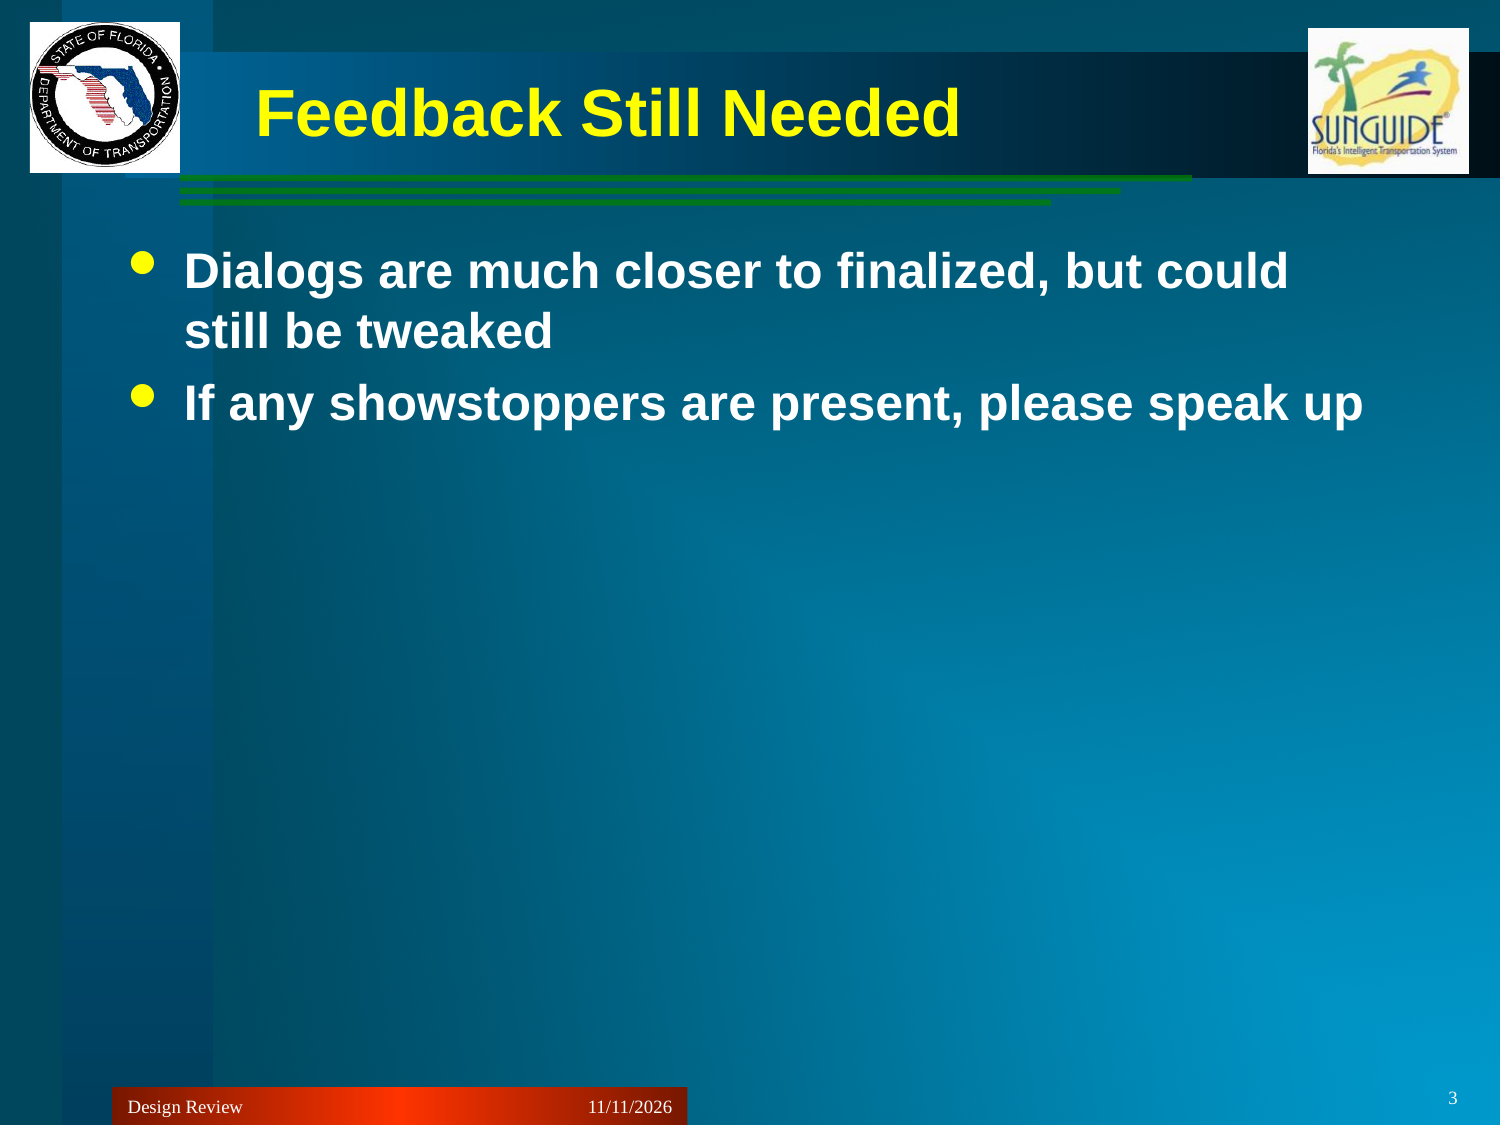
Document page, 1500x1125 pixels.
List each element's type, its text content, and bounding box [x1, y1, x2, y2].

picture [1308, 29, 1469, 174]
footer Design Review [112, 1087, 588, 1125]
picture [30, 23, 179, 172]
slide_number 3 [1160, 1077, 1474, 1116]
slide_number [588, 1087, 688, 1125]
title Feedback Still Needed [239, 46, 1231, 173]
list Dialogs are much closer to finalized, but could still be tweaked If any showstoppers are present, please speak up [112, 230, 1388, 1032]
